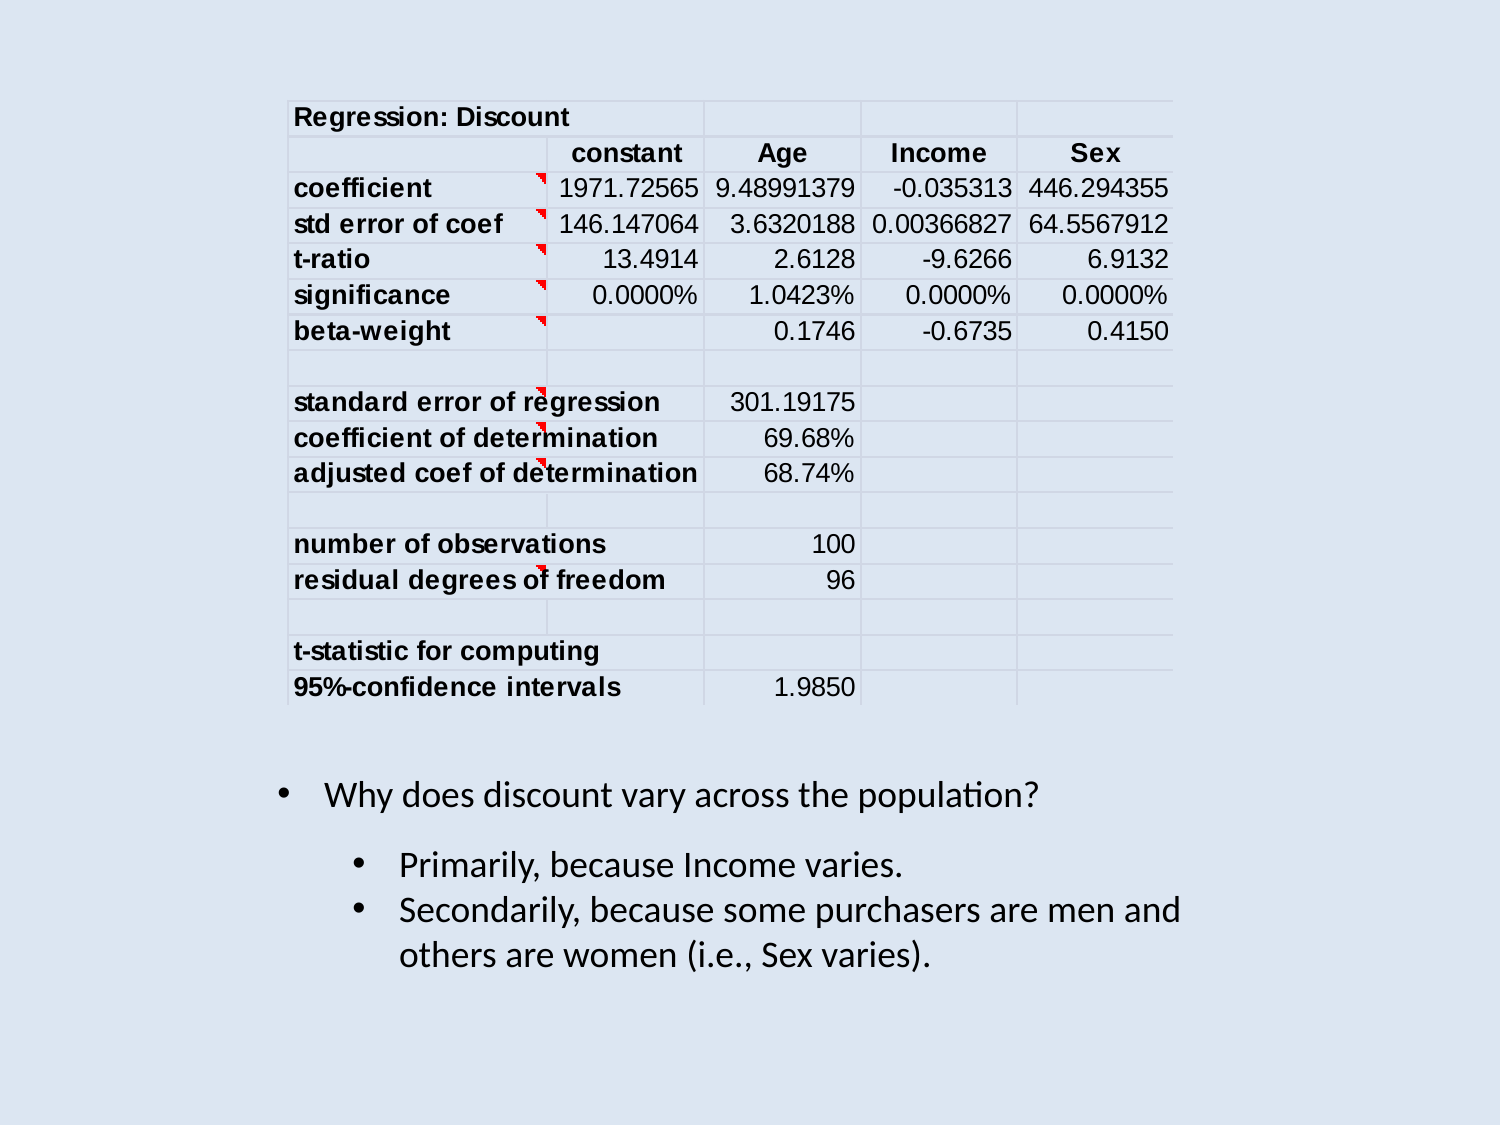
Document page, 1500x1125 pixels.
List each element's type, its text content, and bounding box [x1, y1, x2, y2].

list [287, 99, 1176, 708]
text_box Why does discount vary across the population? Primarily, because Income varies. Secondarily, because some purchasers are men and others are women (i.e., Sex varies). [262, 762, 1263, 983]
